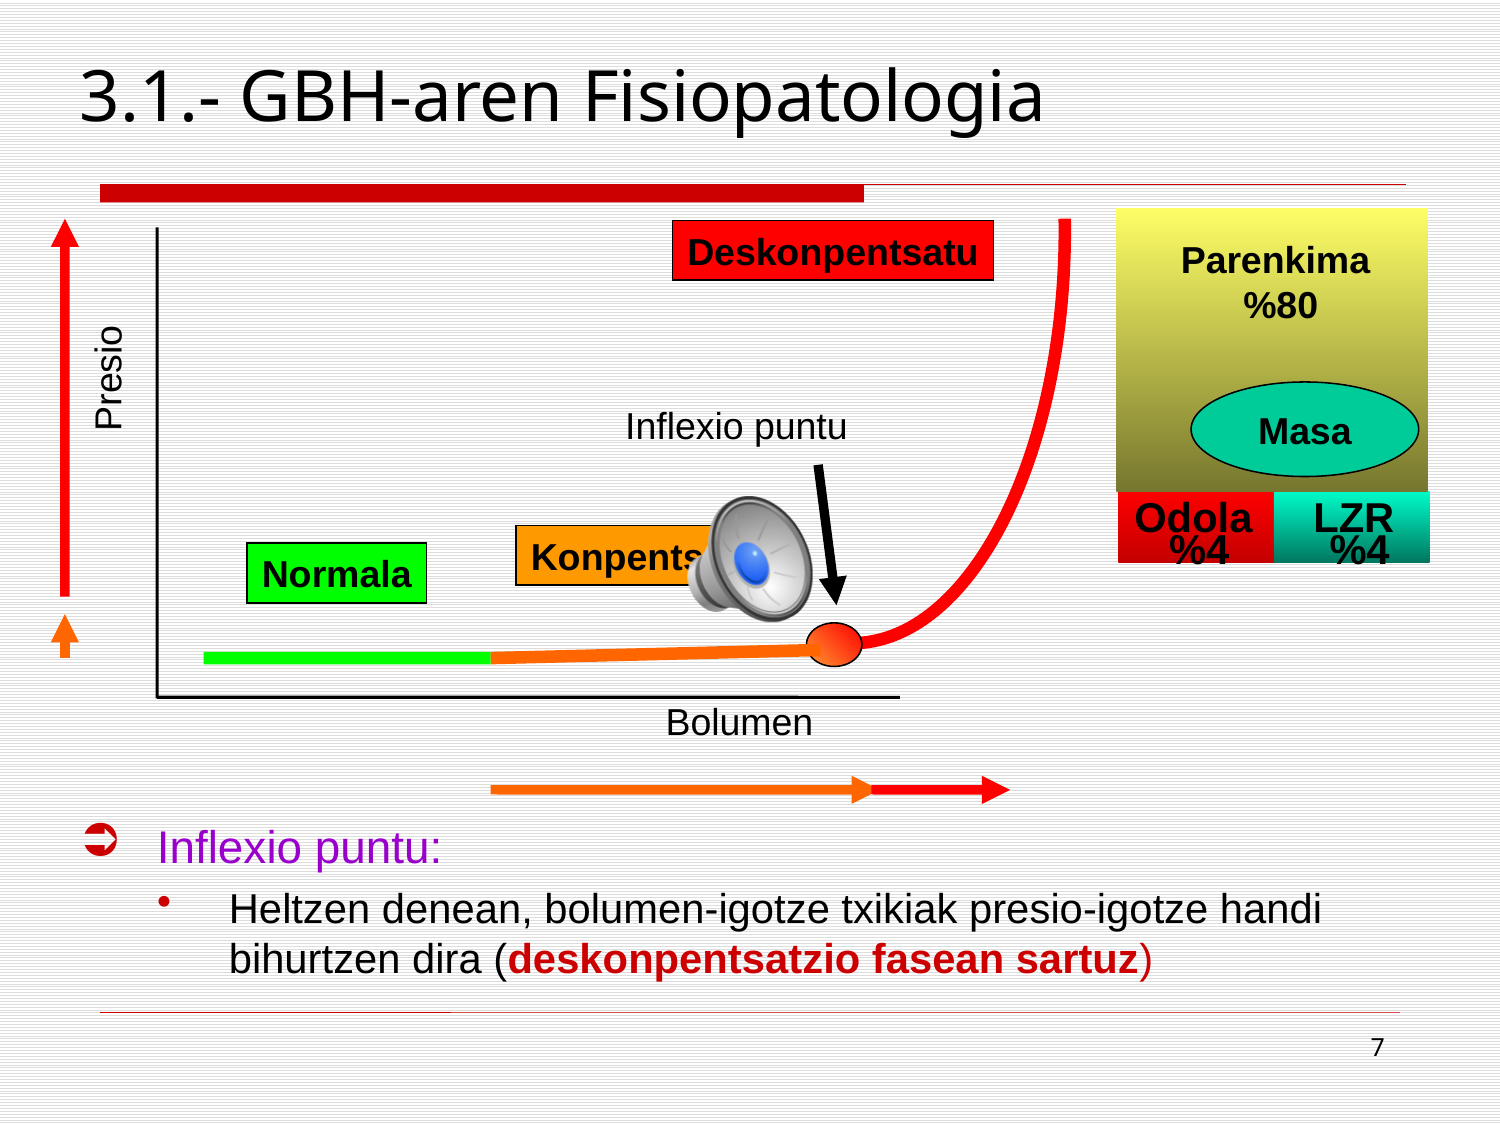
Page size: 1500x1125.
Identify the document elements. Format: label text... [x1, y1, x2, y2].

picture [683, 495, 817, 630]
slide_number 7 [1074, 1035, 1401, 1103]
list Inflexio puntu: Heltzen denean, bolumen-igotze txikiak presio-igotze handi bihurtzen dira (deskonpentsatzio fasean sartuz) [64, 810, 1447, 1035]
title 3.1.- GBH-aren Fisiopatologia [64, 54, 1378, 143]
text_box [1104, 207, 1430, 580]
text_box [64, 184, 1066, 790]
